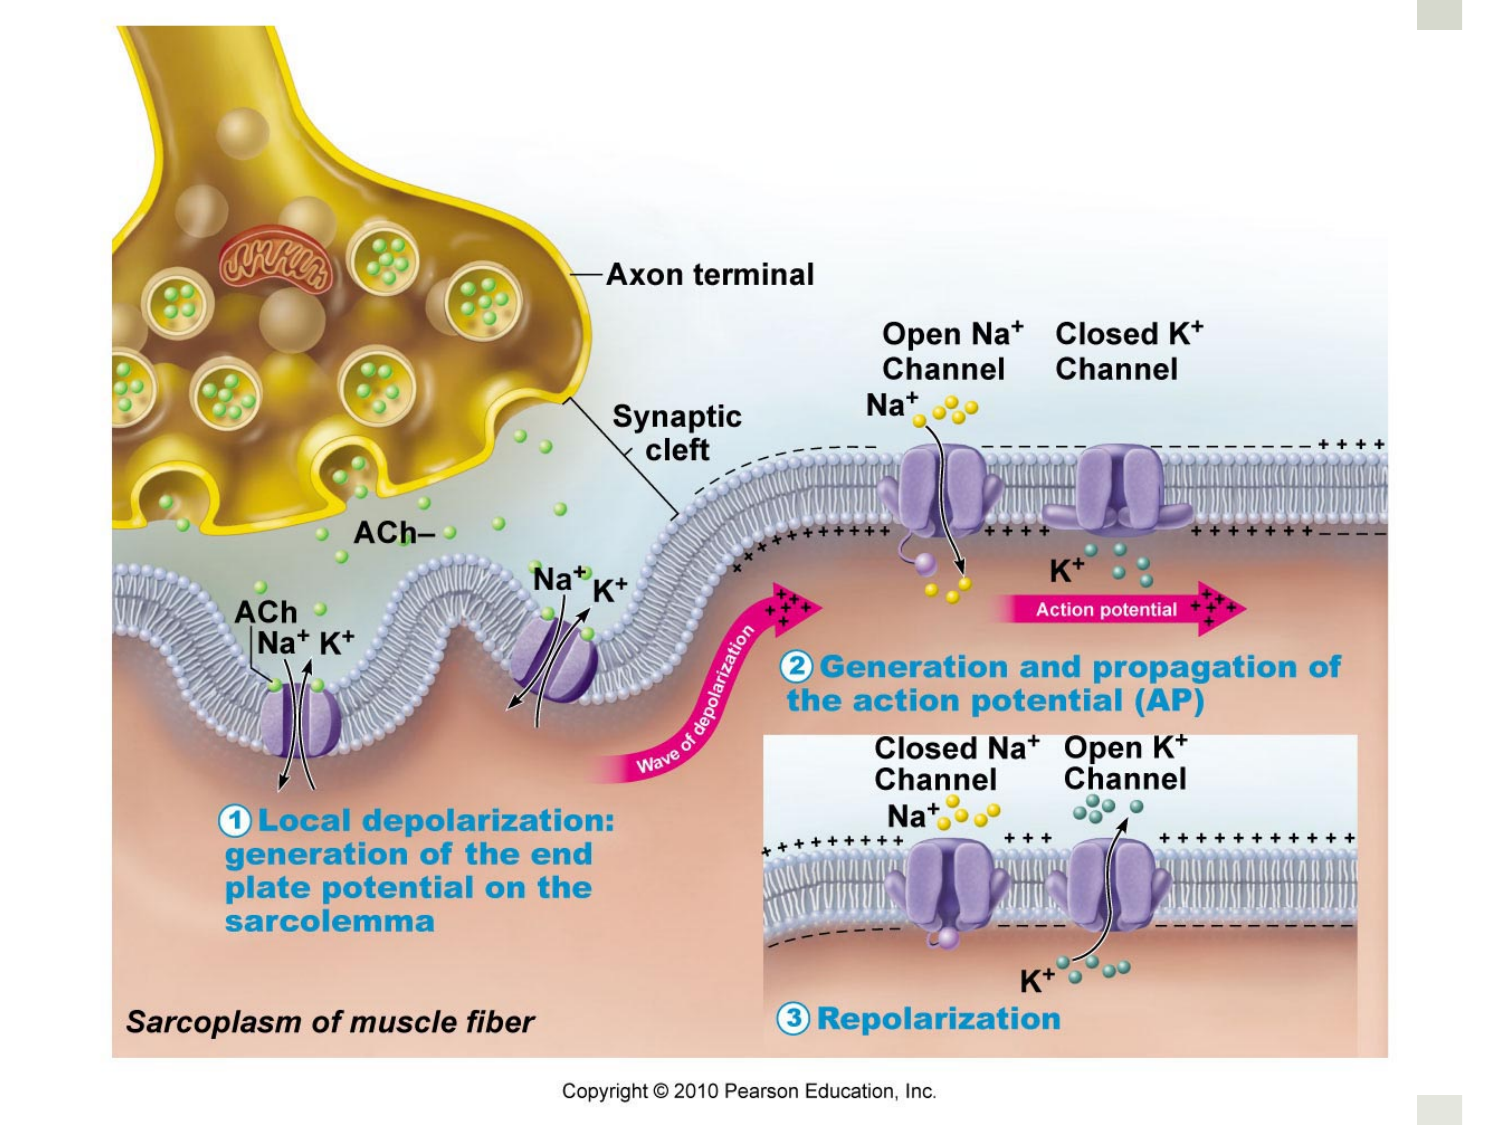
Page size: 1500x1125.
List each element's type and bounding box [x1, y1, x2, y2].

picture [83, 0, 1417, 1125]
